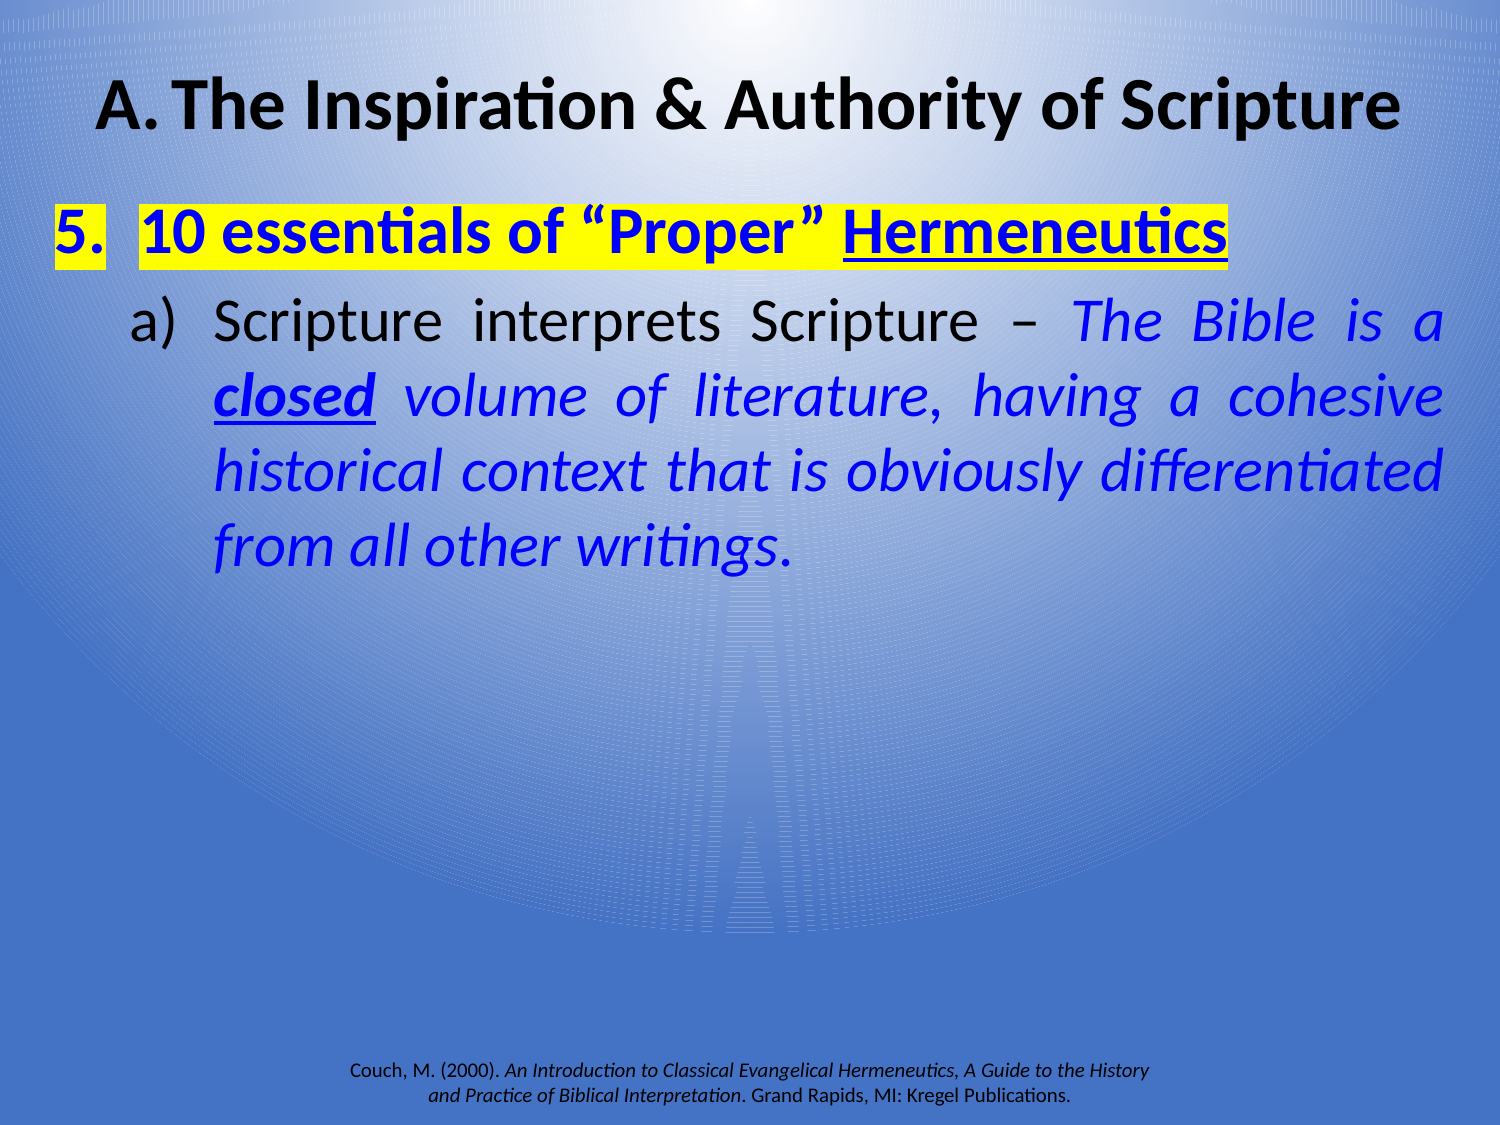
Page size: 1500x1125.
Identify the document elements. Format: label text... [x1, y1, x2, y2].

title The Inspiration & Authority of Scripture [39, 31, 1461, 179]
text_box 10 essentials of “Proper” Hermeneutics Scripture interprets Scripture – The Bible is a closed volume of literature, having a cohesive historical context that is obviously differentiated from all other writings. [39, 179, 1461, 587]
text_box Couch, M. (2000). An Introduction to Classical Evangelical Hermeneutics, A Guide to the History and Practice of Biblical Interpretation. Grand Rapids, MI: Kregel Publications. [330, 1049, 1169, 1114]
